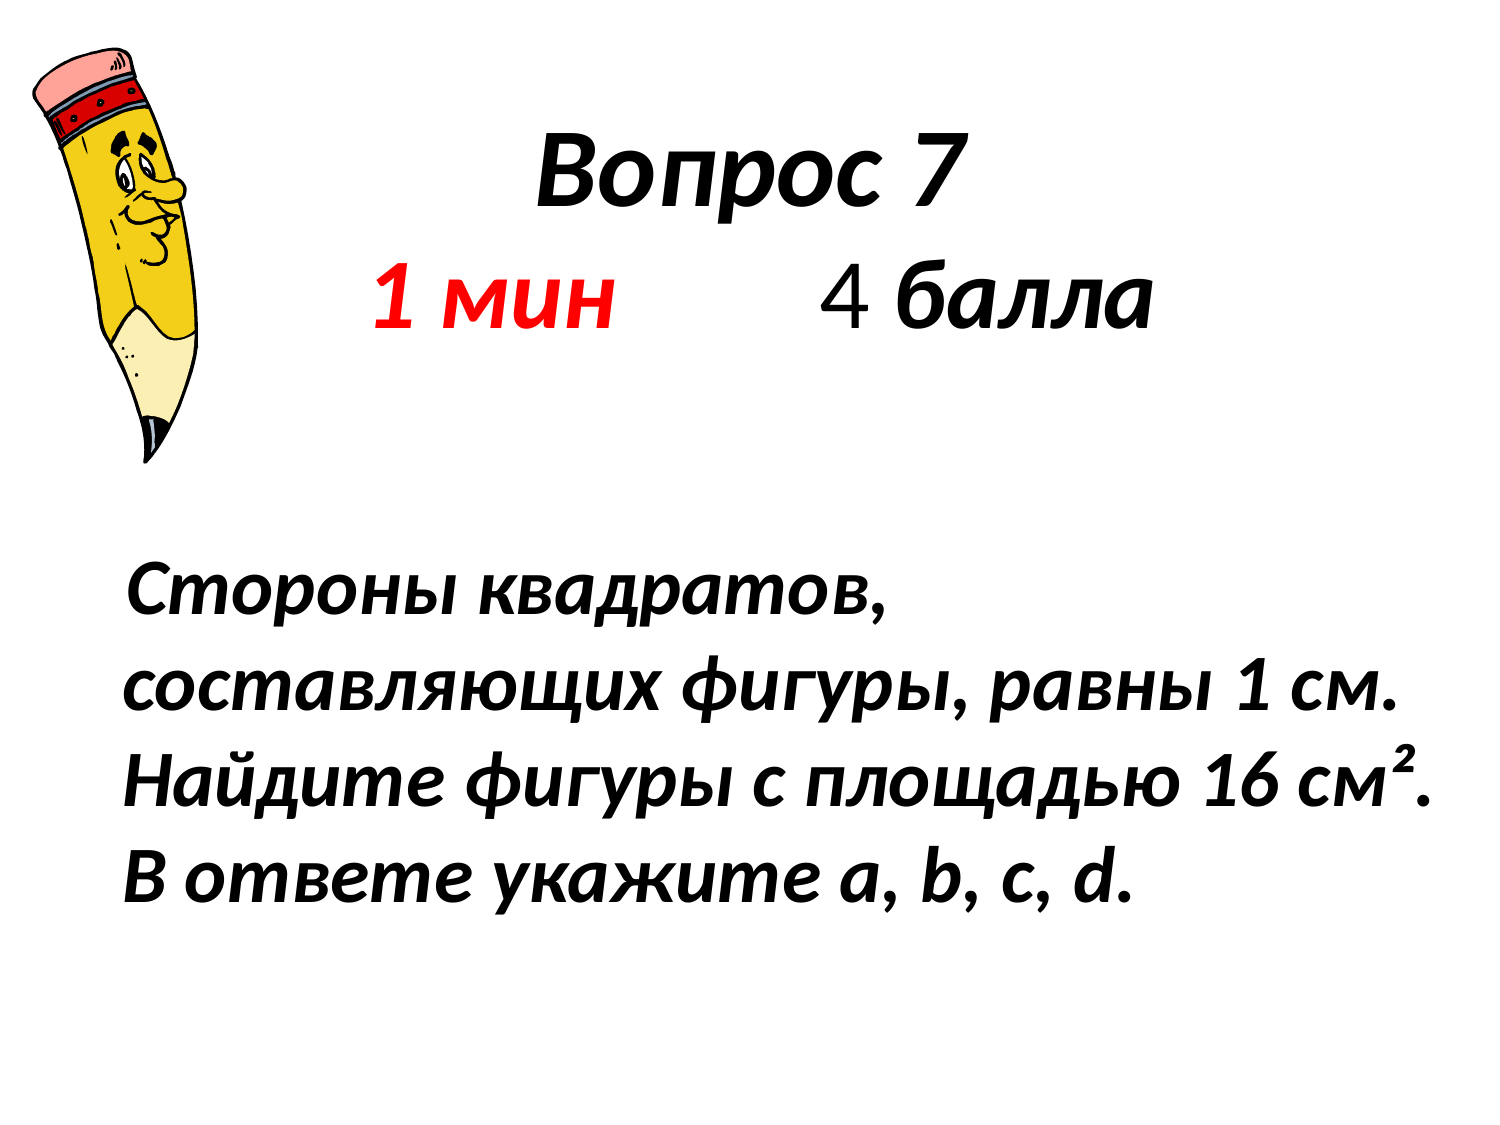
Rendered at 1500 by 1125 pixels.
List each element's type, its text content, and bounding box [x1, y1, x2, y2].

picture [29, 42, 199, 464]
title Вопрос 7 1 мин 4 балла [202, 45, 1425, 255]
list Стороны квадратов, составляющих фигуры, равны 1 см. Найдите фигуры с площадью 16 см². В ответе укажите а, b, c, d. [53, 255, 1453, 998]
